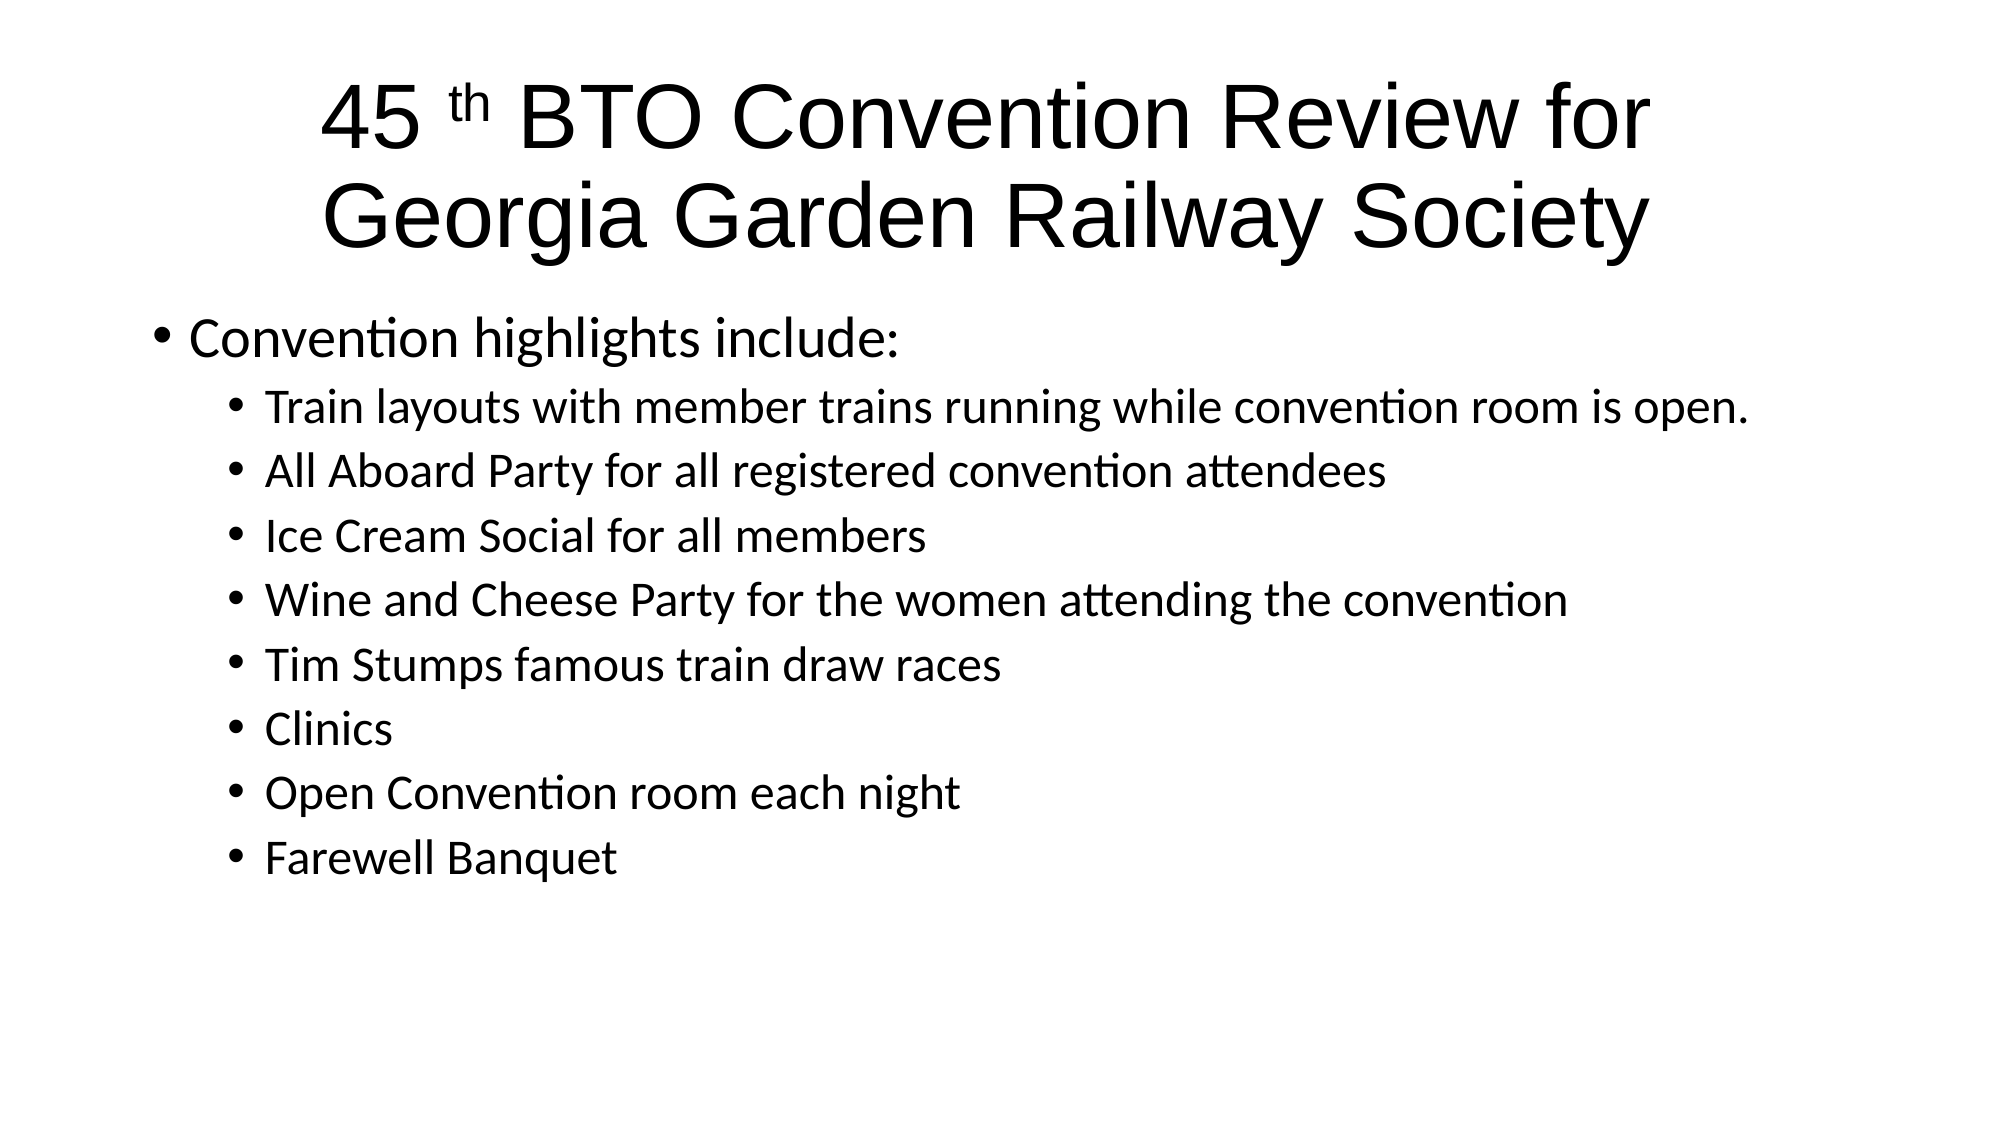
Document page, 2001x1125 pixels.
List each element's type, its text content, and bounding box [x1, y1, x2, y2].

list Convention highlights include: Train layouts with member trains running while convention room is open. All Aboard Party for all registered convention attendees Ice Cream Social for all members Wine and Cheese Party for the women attending the convention Tim Stumps famous train draw races Clinics Open Convention room each night Farewell Banquet [137, 299, 1863, 1014]
title 45 th BTO Convention Review for Georgia Garden Railway Society [137, 59, 1863, 278]
